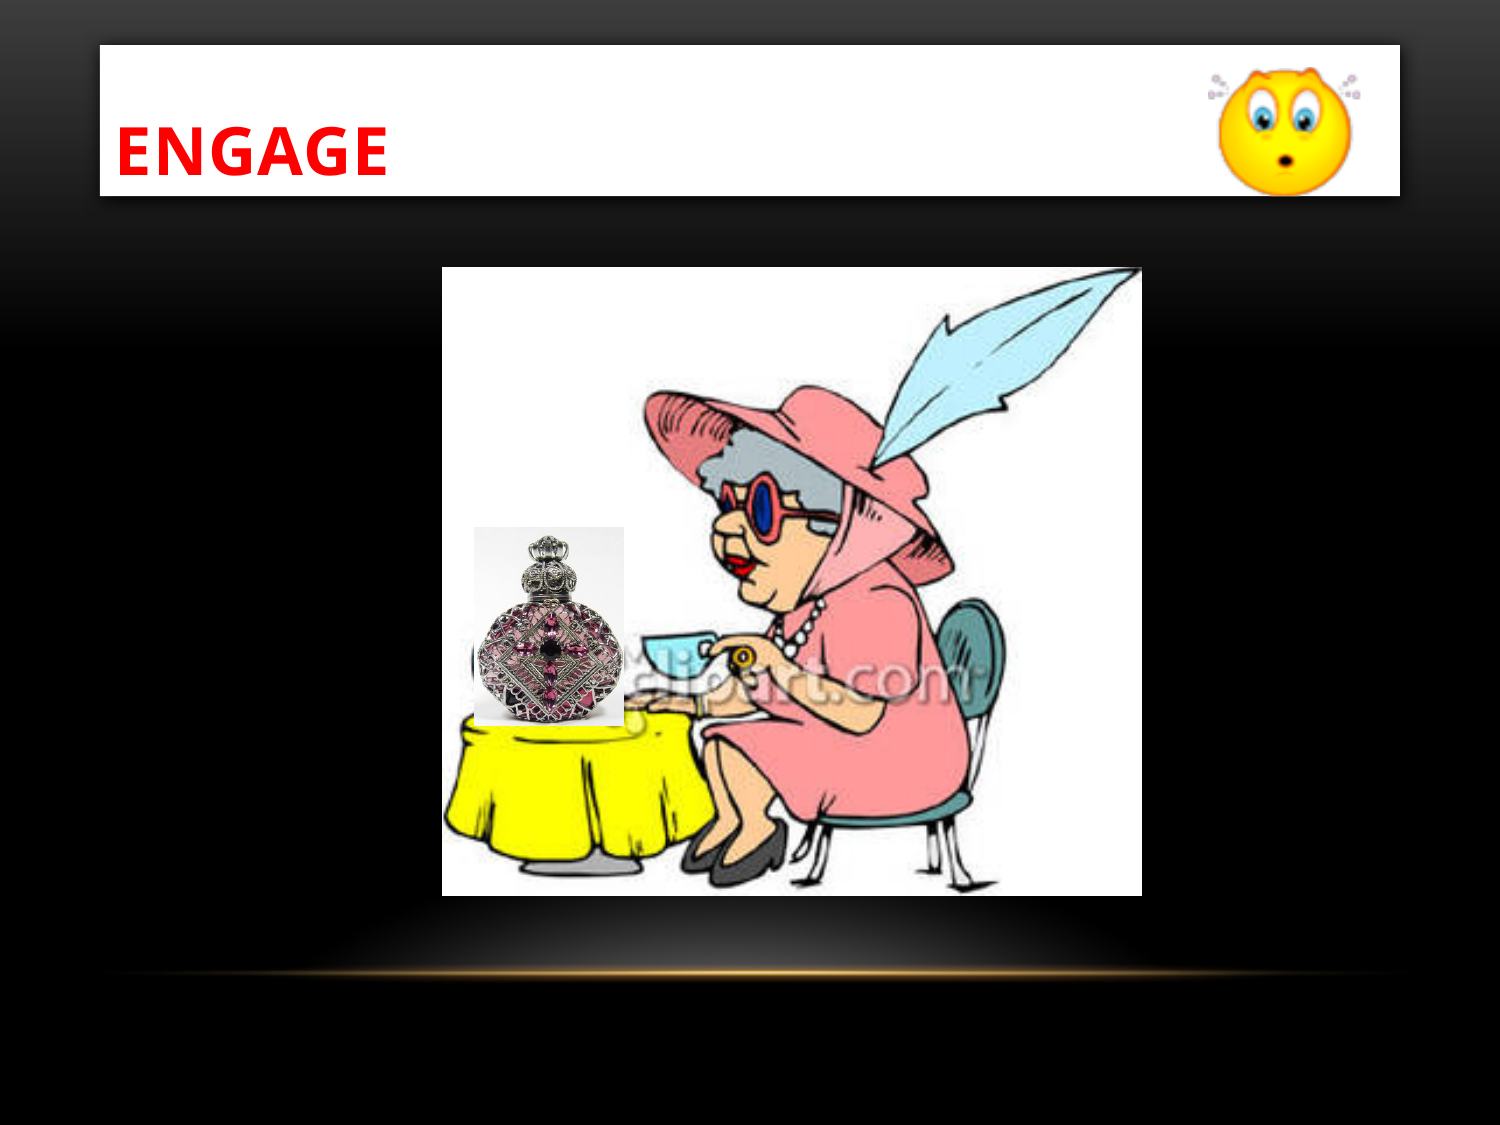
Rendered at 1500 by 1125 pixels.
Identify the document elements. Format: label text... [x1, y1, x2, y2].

picture [0, 0, 1500, 1125]
title Engage [99, 45, 1400, 197]
